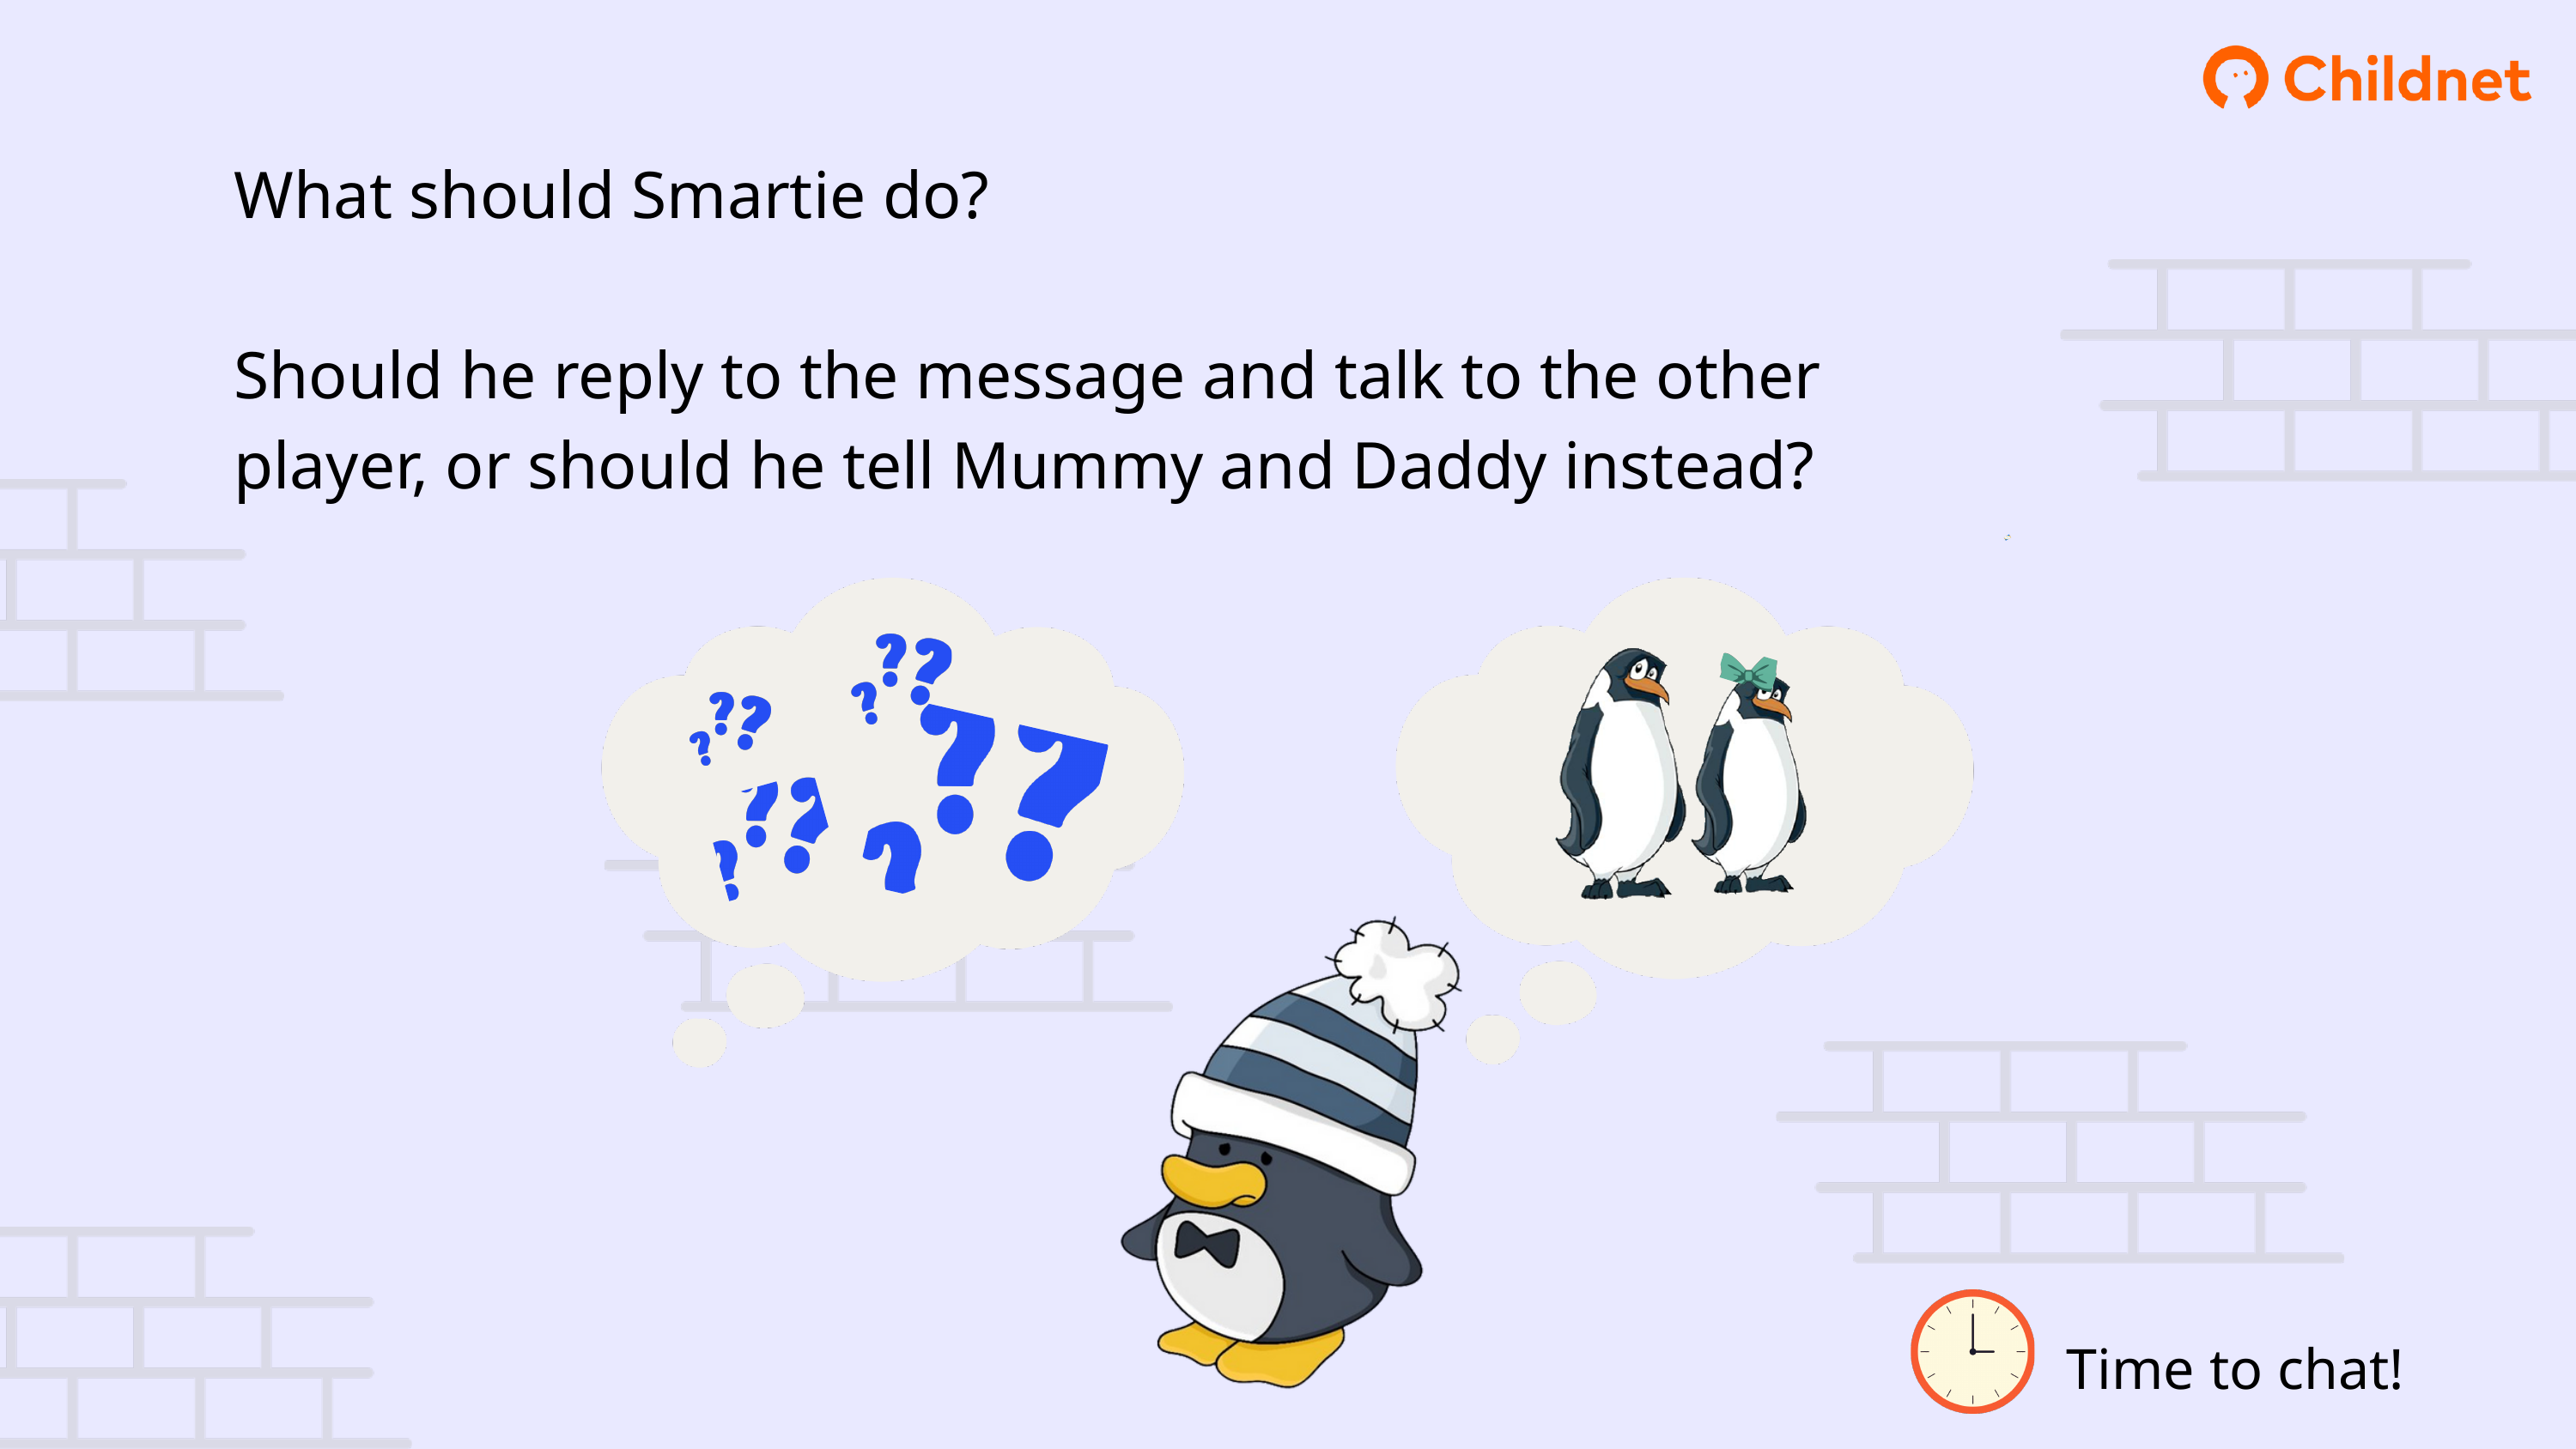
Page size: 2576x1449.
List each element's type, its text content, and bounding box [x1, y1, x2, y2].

text_box [1544, 634, 1697, 931]
text_box [1716, 645, 1781, 693]
text_box [1119, 914, 1464, 1391]
text_box [571, 557, 1206, 1071]
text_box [2003, 0, 2576, 542]
text_box [1365, 557, 1995, 1068]
text_box [0, 479, 284, 701]
text_box Time to chat! [1994, 1322, 2477, 1401]
text_box [689, 692, 771, 767]
text_box [1911, 1289, 2035, 1414]
text_box [856, 709, 1109, 931]
text_box [702, 771, 841, 901]
text_box [1697, 659, 1816, 922]
text_box [0, 1227, 412, 1449]
text_box [850, 634, 952, 724]
text_box [1776, 1041, 2345, 1264]
text_box What should Smartie do? Should he reply to the message and talk to the other player, or should he tell Mummy and Daddy instead? [234, 141, 1973, 502]
